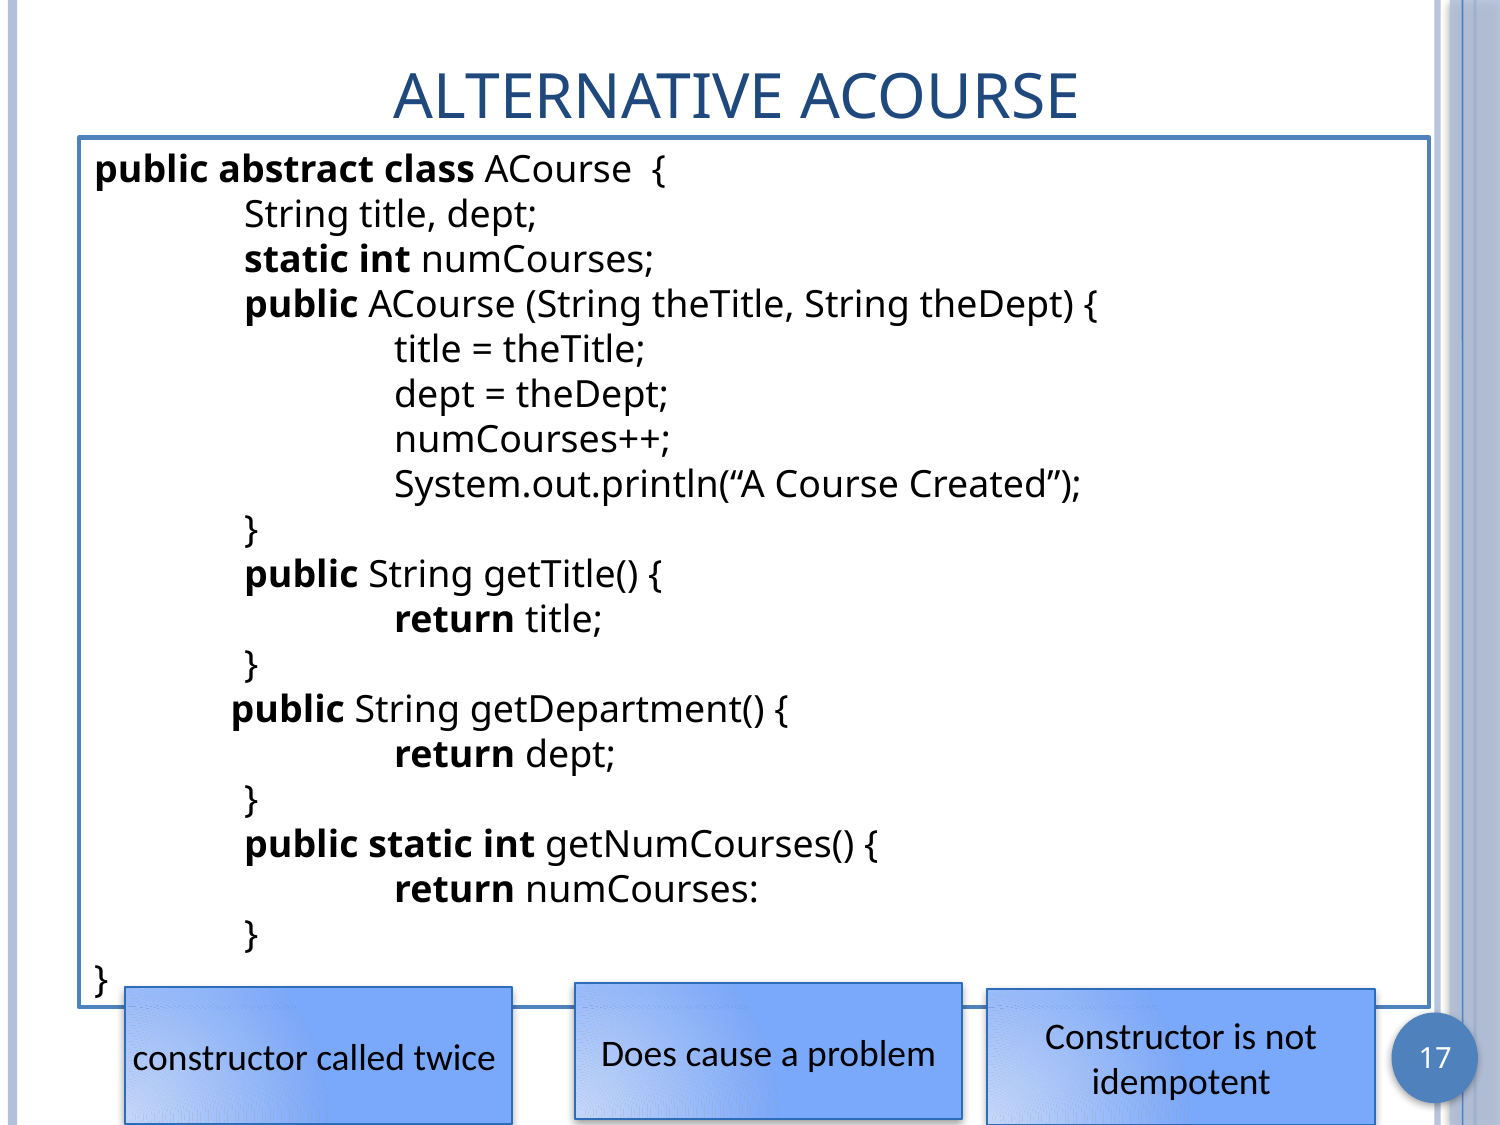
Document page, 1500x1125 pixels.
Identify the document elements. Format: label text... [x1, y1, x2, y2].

title Alternative ACourse [99, 0, 1375, 135]
text_box constructor called twice [124, 986, 513, 1125]
text_box Does cause a problem [574, 982, 963, 1120]
text_box Constructor is not idempotent [986, 988, 1376, 1125]
text_box public abstract class ACourse { String title, dept; static int numCourses; public ACourse (String theTitle, String theDept) { title = theTitle; dept = theDept; numCourses++; System.out.println(“A Course Created”); } public String getTitle() { return title; } public String getDepartment() { return dept; } public static int getNumCourses() { return numCourses: } } [77, 135, 1431, 1009]
